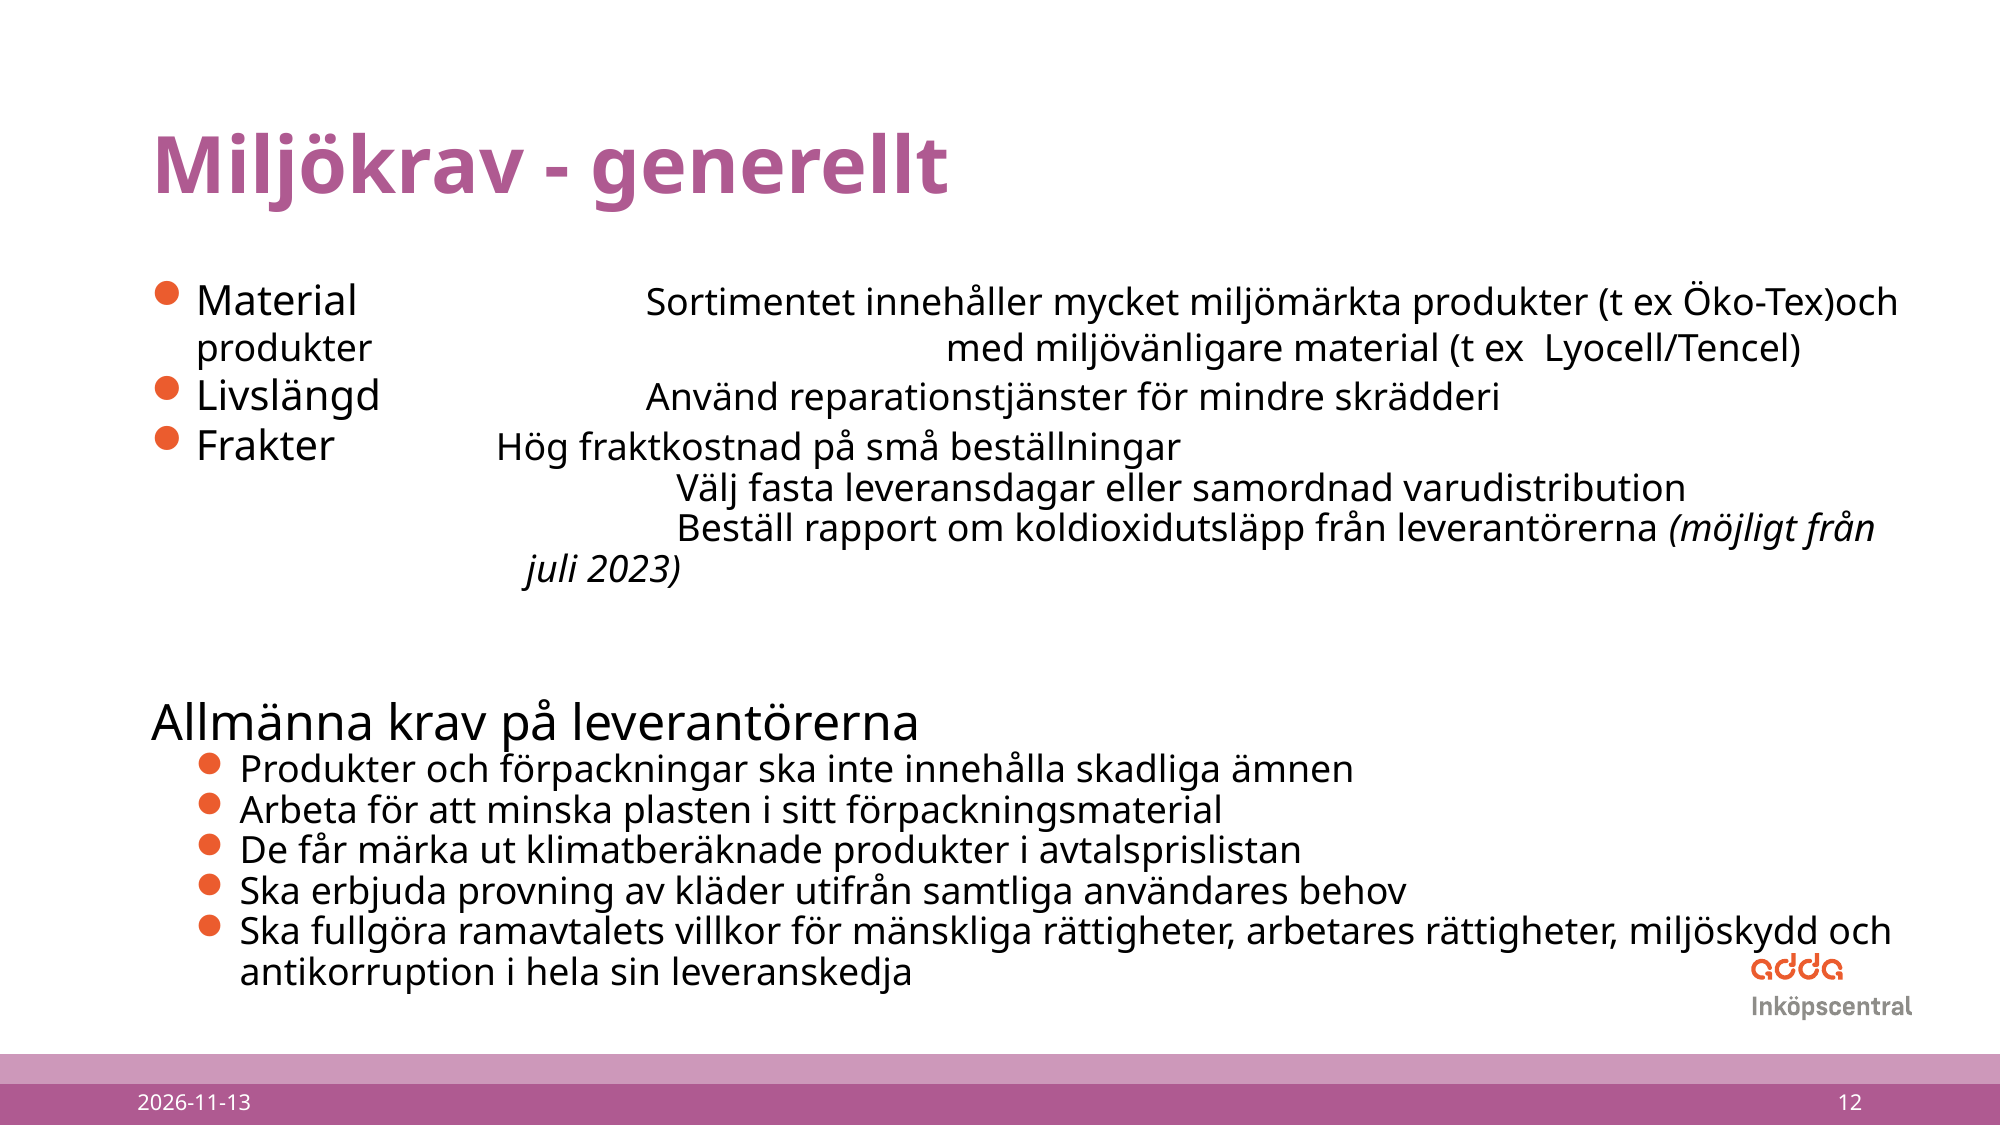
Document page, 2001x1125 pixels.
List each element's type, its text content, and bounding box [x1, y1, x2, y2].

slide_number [137, 1082, 588, 1125]
title Miljökrav - generellt [151, 125, 1846, 211]
slide_number 12 [1412, 1082, 1863, 1125]
footer [662, 1082, 1338, 1125]
list Material Sortimentet innehåller mycket miljömärkta produkter (t ex Öko-Tex)och produkter med miljövänligare material (t ex Lyocell/Tencel) Livslängd Använd reparationstjänster för mindre skrädderi Frakter Hög fraktkostnad på små beställningar Välj fasta leveransdagar eller samordnad varudistribution Beställ rapport om koldioxidutsläpp från leverantörerna (möjligt från juli 2023) Allmänna krav på leverantörerna Produkter och förpackningar ska inte innehålla skadliga ämnen Arbeta för att minska plasten i sitt förpackningsmaterial De får märka ut klimatberäknade produkter i avtalsprislistan Ska erbjuda provning av kläder utifrån samtliga användares behov Ska fullgöra ramavtalets villkor för mänskliga rättigheter, arbetares rättigheter, miljöskydd och antikorruption i hela sin leveranskedja [151, 223, 1908, 948]
